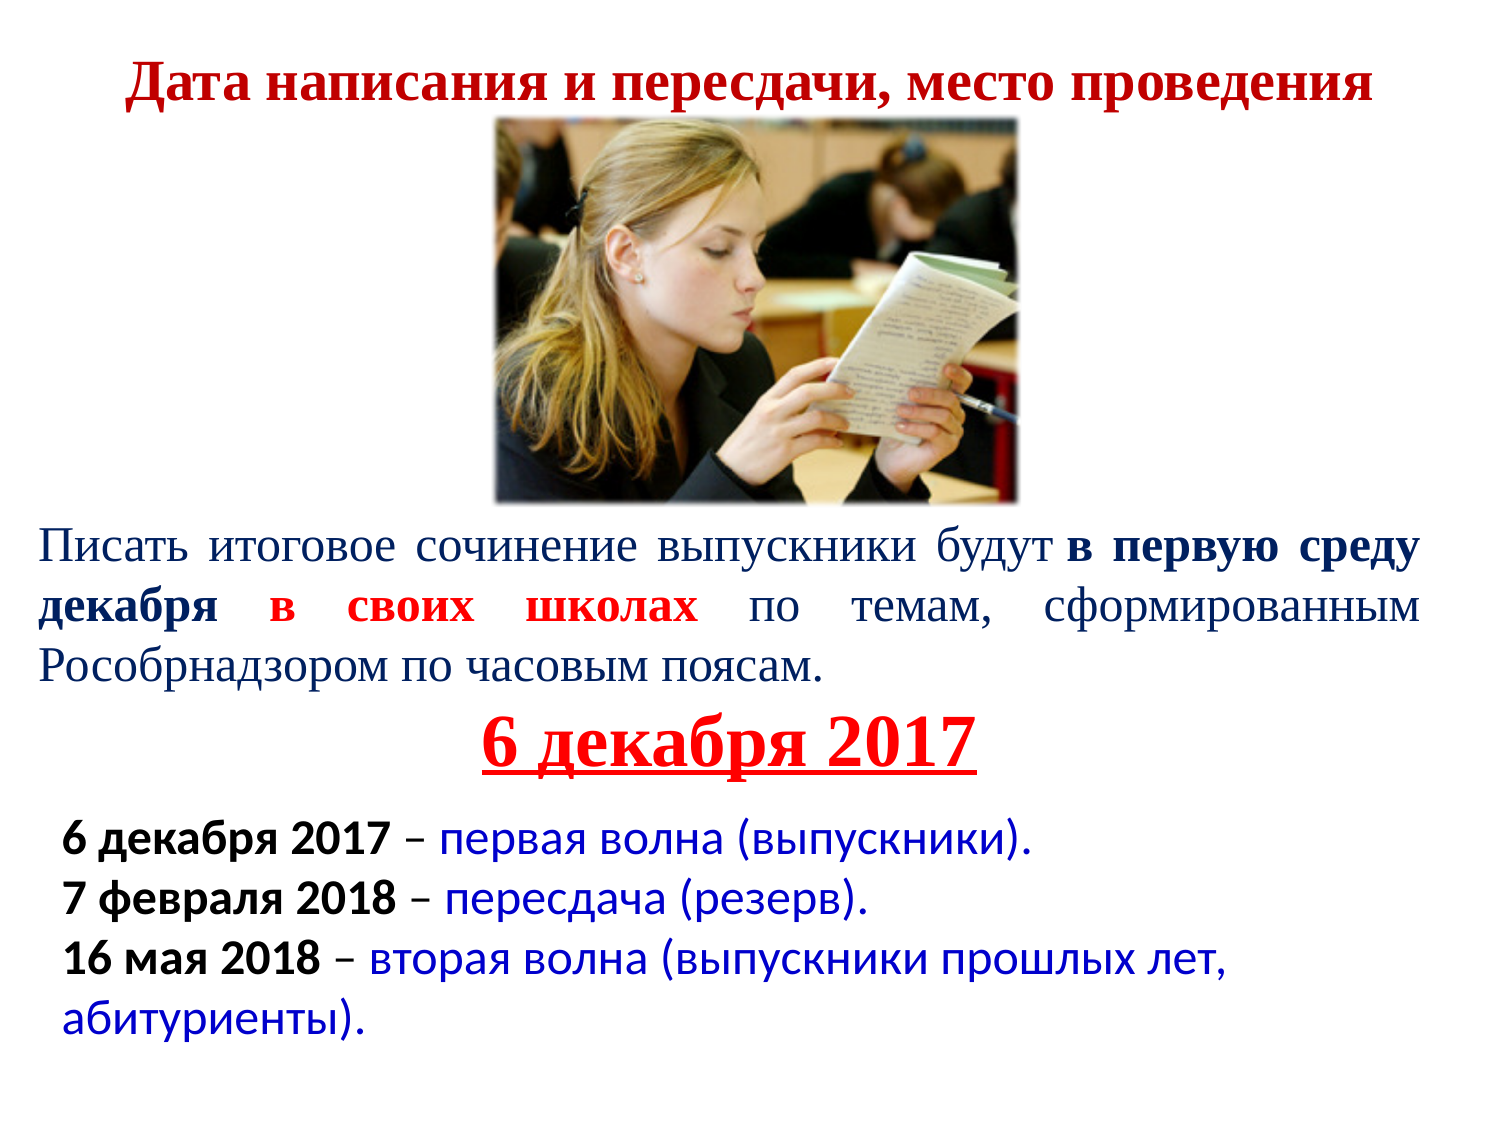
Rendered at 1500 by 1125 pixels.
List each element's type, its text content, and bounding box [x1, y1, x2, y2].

picture [489, 113, 1022, 508]
text_box Писать итоговое сочинение выпускники будут в первую среду декабря в своих школах по темам, сформированным Рособрнадзором по часовым поясам. 6 декабря 2017 [23, 503, 1436, 849]
text_box 6 декабря 2017 – первая волна (выпускники). 7 февраля 2018 – пересдача (резерв). 16 мая 2018 – вторая волна (выпускники прошлых лет, абитуриенты). [46, 796, 1430, 1097]
text_box Дата написания и пересдачи, место проведения [0, 35, 1500, 120]
